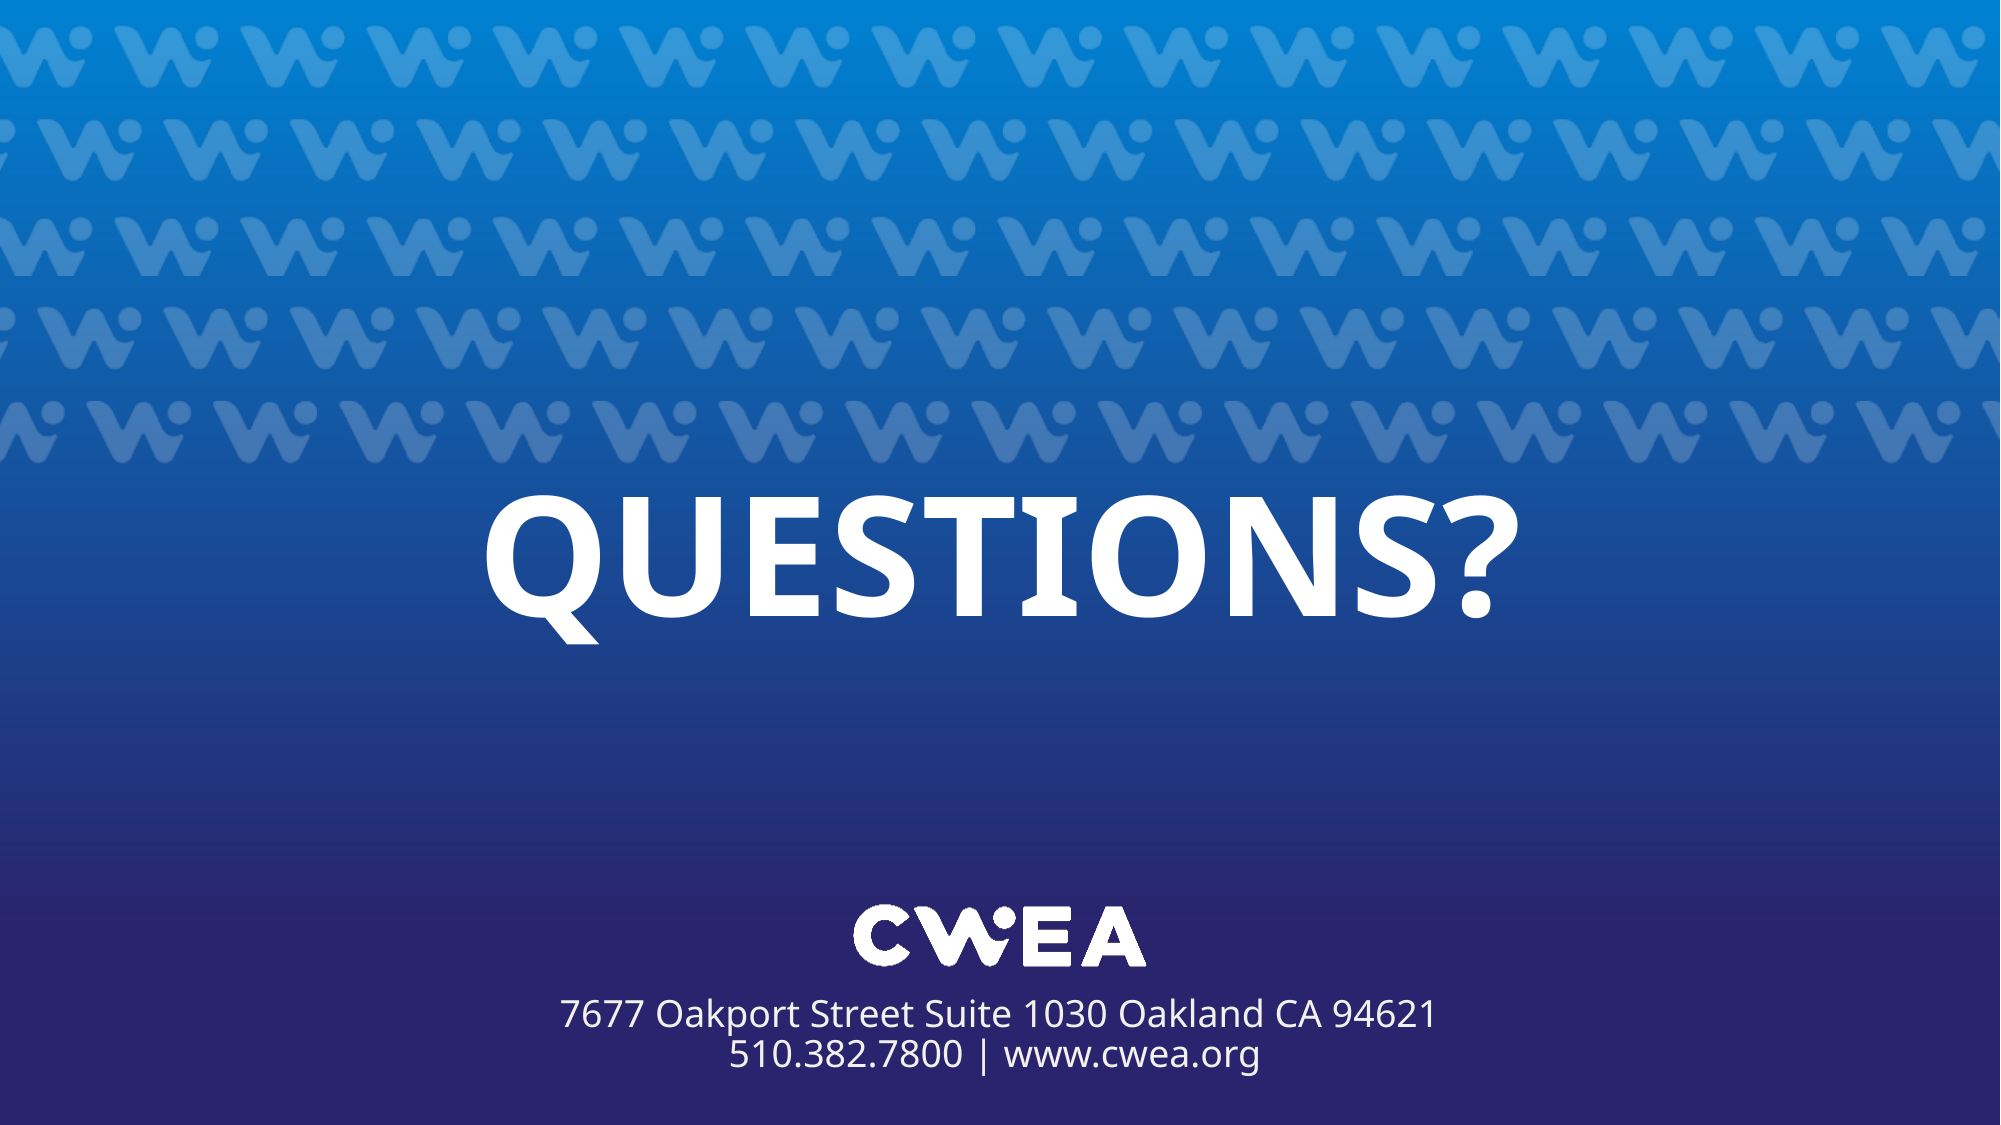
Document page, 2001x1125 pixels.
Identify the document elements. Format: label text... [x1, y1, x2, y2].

picture [831, 884, 1169, 989]
text_box QUESTIONS? [137, 453, 1863, 672]
